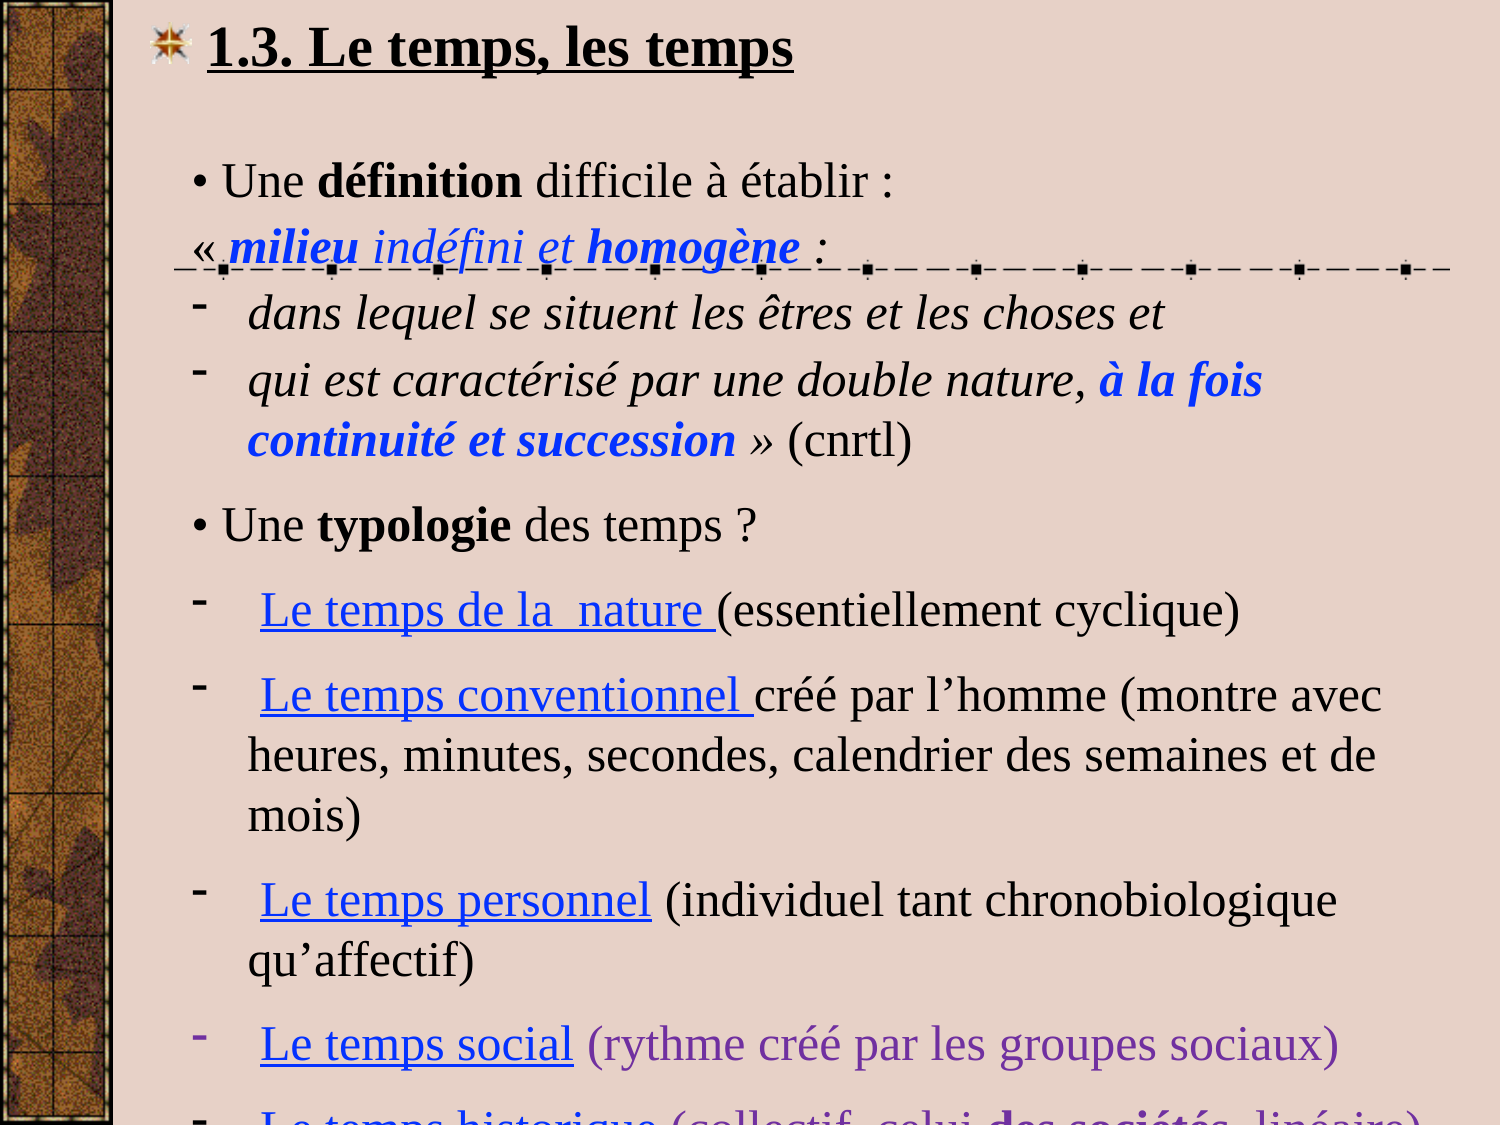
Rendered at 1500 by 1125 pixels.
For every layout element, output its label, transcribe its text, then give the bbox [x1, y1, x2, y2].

picture [0, 0, 113, 1125]
text_box 1.3. Le temps, les temps [135, 1, 1411, 112]
picture [150, 22, 192, 64]
text_box • Une définition difficile à établir : « milieu indéfini et homogène : dans lequel se situent les êtres et les choses et qui est caractérisé par une double nature, à la fois continuité et succession » (cnrtl) • Une typologie des temps ? Le temps de la nature (essentiellement cyclique) Le temps conventionnel créé par l’homme (montre avec heures, minutes, secondes, calendrier des semaines et de mois) Le temps personnel (individuel tant chronobiologique qu’affectif) Le temps social (rythme créé par les groupes sociaux) Le temps historique (collectif, celui des sociétés, linéaire) [176, 139, 1464, 1125]
